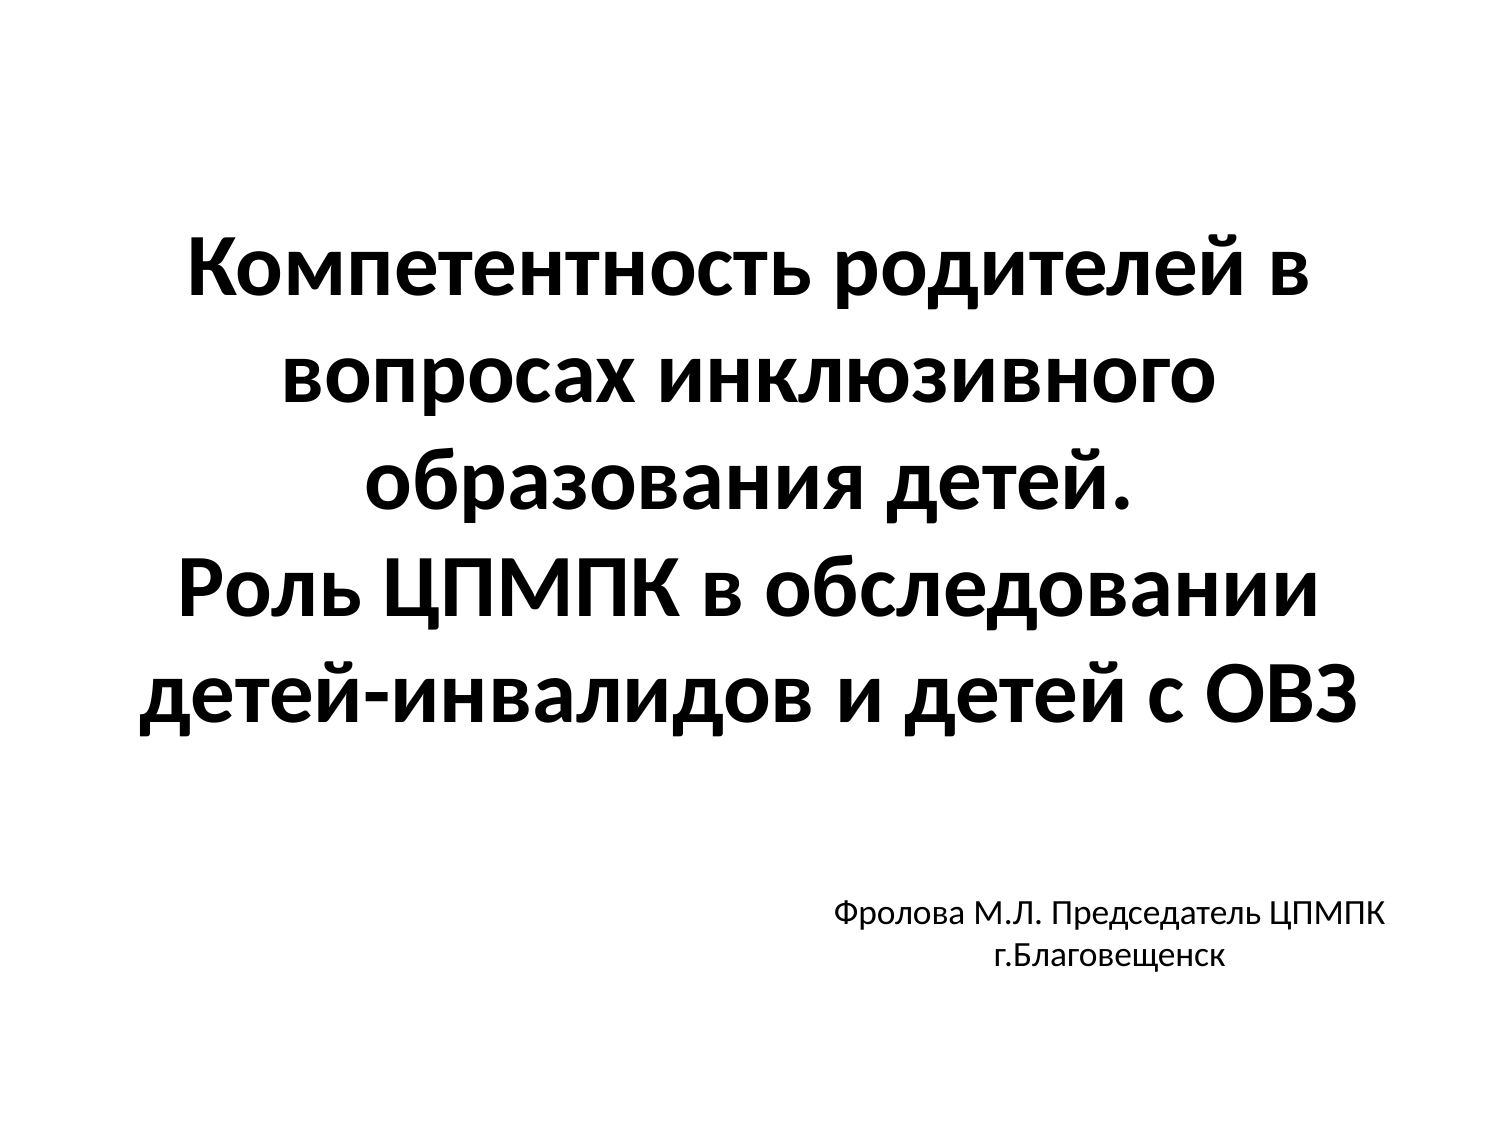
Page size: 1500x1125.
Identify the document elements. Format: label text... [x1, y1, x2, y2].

title Компетентность родителей в вопросах инклюзивного образования детей. Роль ЦПМПК в обследовании детей-инвалидов и детей с ОВЗ [112, 196, 1388, 752]
subtitle Фролова М.Л. Председатель ЦПМПК г.Благовещенск [797, 881, 1422, 985]
